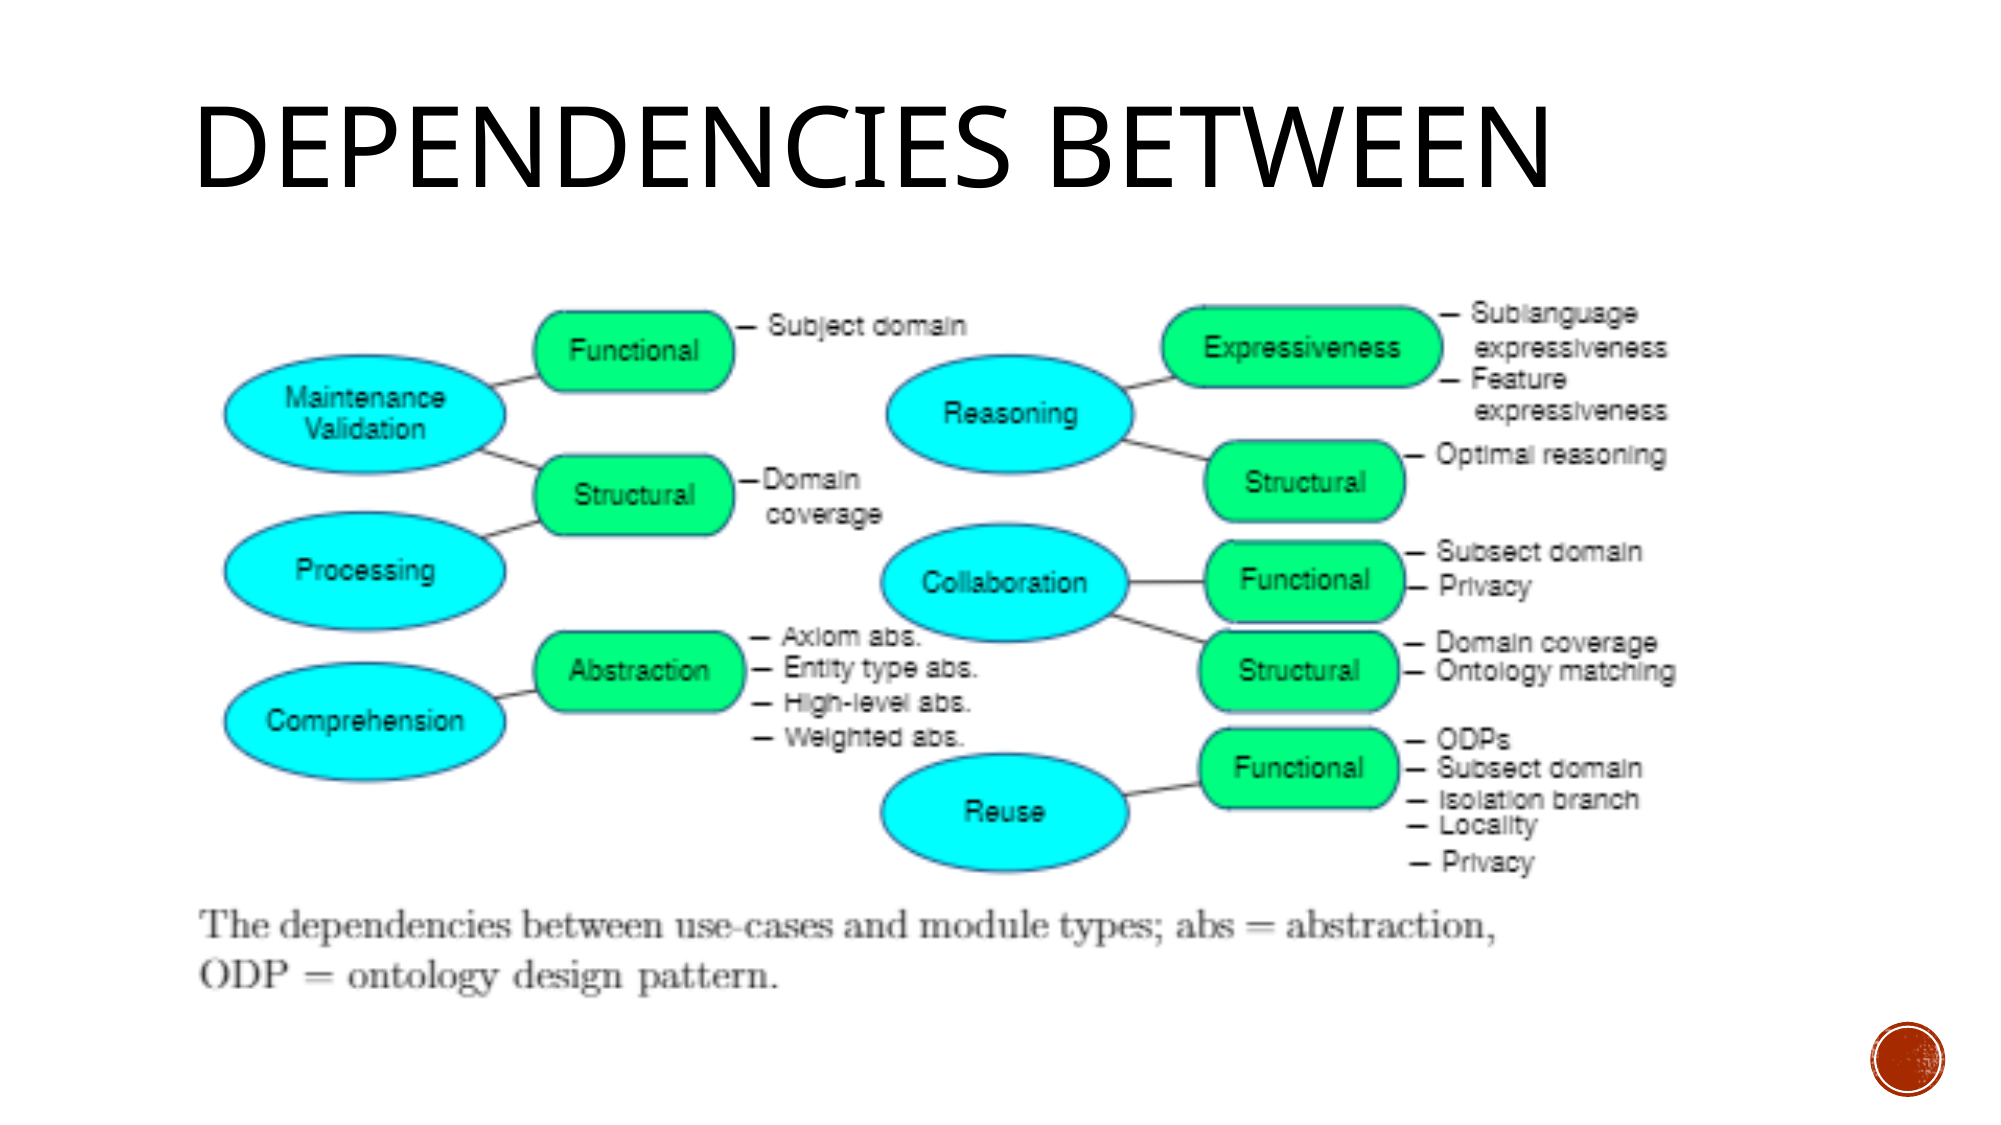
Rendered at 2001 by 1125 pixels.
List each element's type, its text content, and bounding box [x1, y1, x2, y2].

picture [150, 211, 1770, 1010]
title Dependencies between use-case and type [175, 79, 1826, 344]
